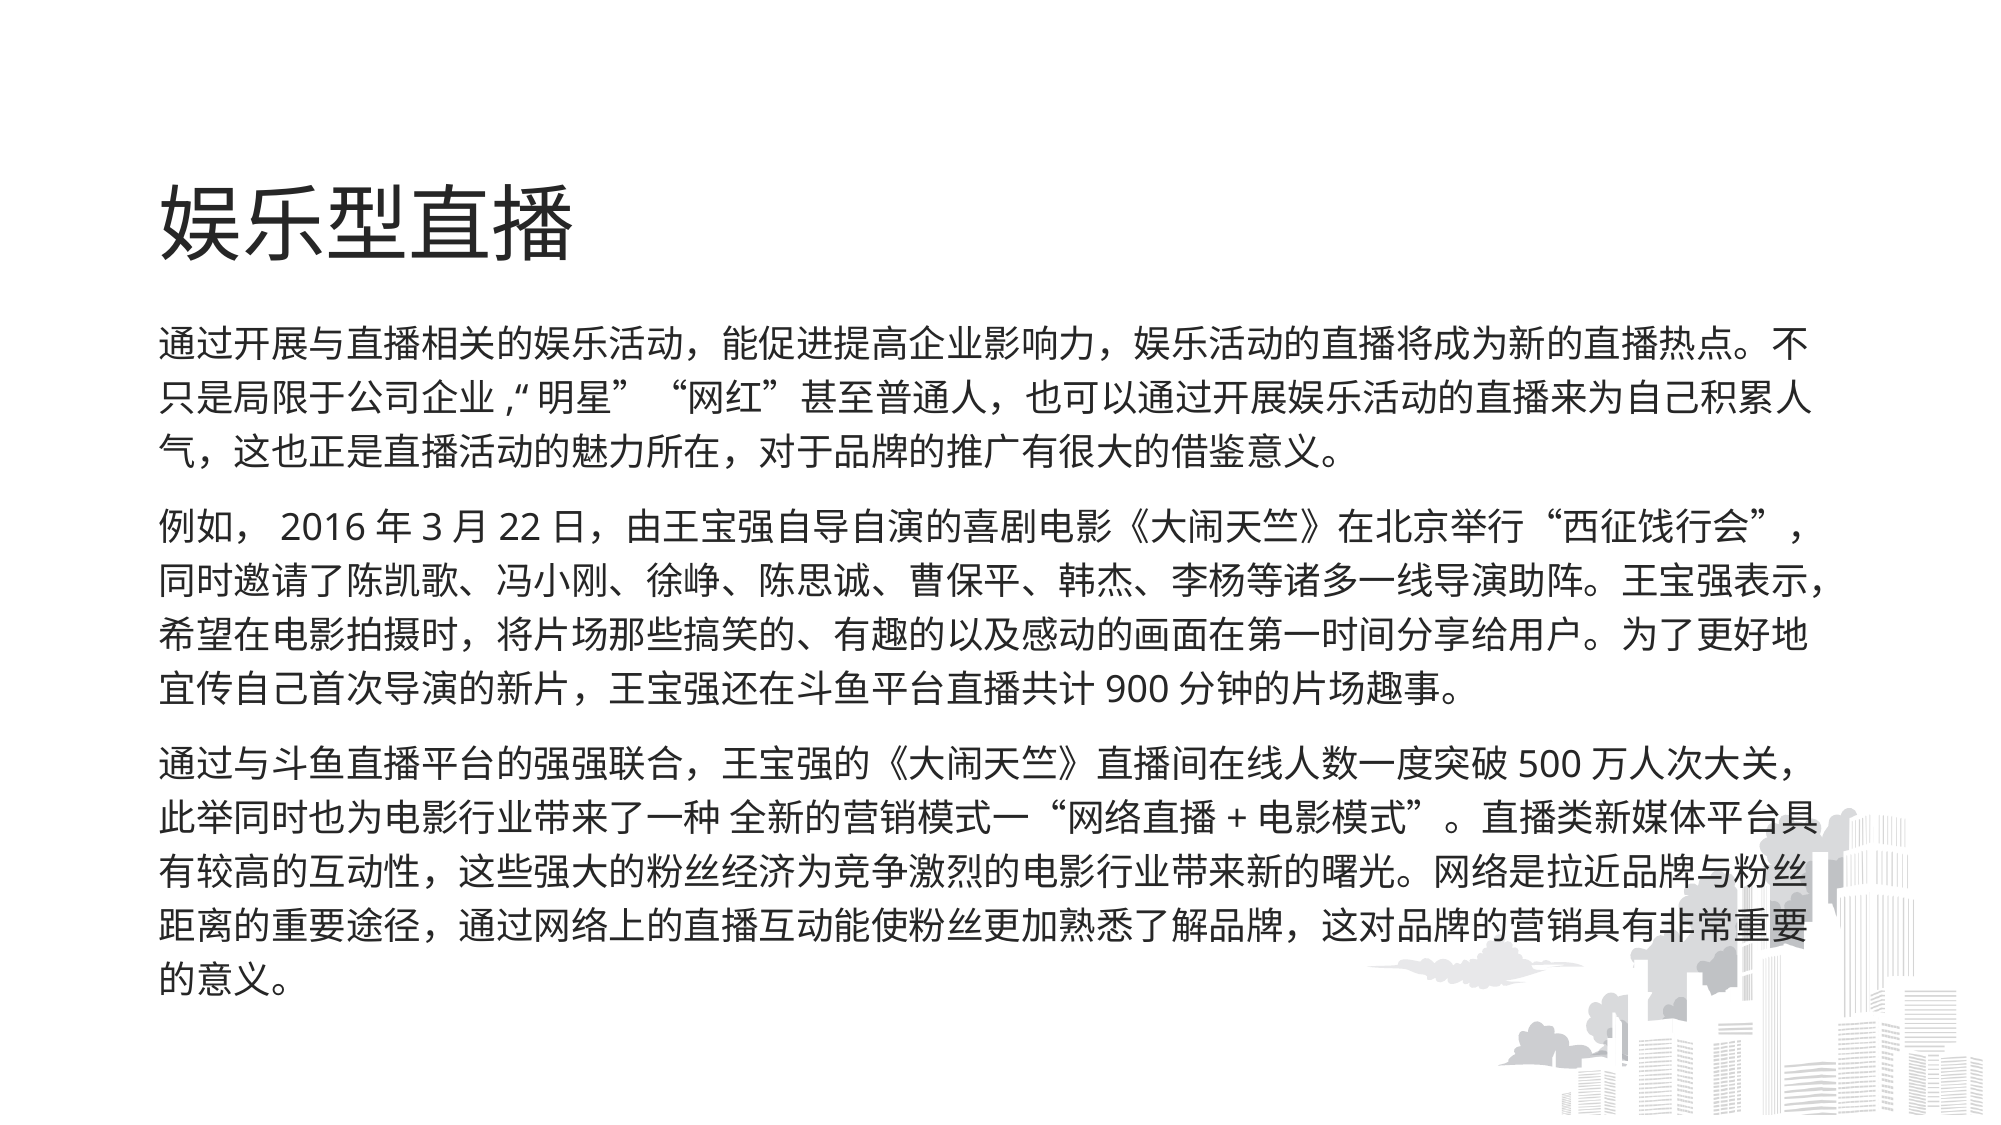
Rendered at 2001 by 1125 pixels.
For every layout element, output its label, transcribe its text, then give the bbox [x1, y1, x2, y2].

list 通过开展与直播相关的娱乐活动，能促进提高企业影响力，娱乐活动的直播将成为新的直播热点。不只是局限于公司企业,“明星”“网红”甚至普通人，也可以通过开展娱乐活动的直播来为自己积累人气，这也正是直播活动的魅力所在，对于品牌的推广有很大的借鉴意义。 例如，2016年3月22日，由王宝强自导自演的喜剧电影《大闹天竺》在北京举行“西征饯行会”，同时邀请了陈凯歌、冯小刚、徐峥、陈思诚、曹保平、韩杰、李杨等诸多一线导演助阵。王宝强表示，希望在电影拍摄时，将片场那些搞笑的、有趣的以及感动的画面在第一时间分享给用户。为了更好地宜传自己首次导演的新片，王宝强还在斗鱼平台直播共计900分钟的片场趣事。 通过与斗鱼直播平台的强强联合，王宝强的《大闹天竺》直播间在线人数一度突破500万人次大关，此举同时也为电影行业带来了一种 全新的营销模式一“网络直播+电影模式”。直播类新媒体平台具有较高的互动性，这些强大的粉丝经济为竞争激烈的电影行业带来新的曙光。网络是拉近品牌与粉丝距离的重要途径，通过网络上的直播互动能使粉丝更加熟悉了解品牌，这对品牌的营销具有非常重要的意义。 [143, 303, 1857, 1013]
title 娱乐型直播 [143, 54, 1857, 280]
